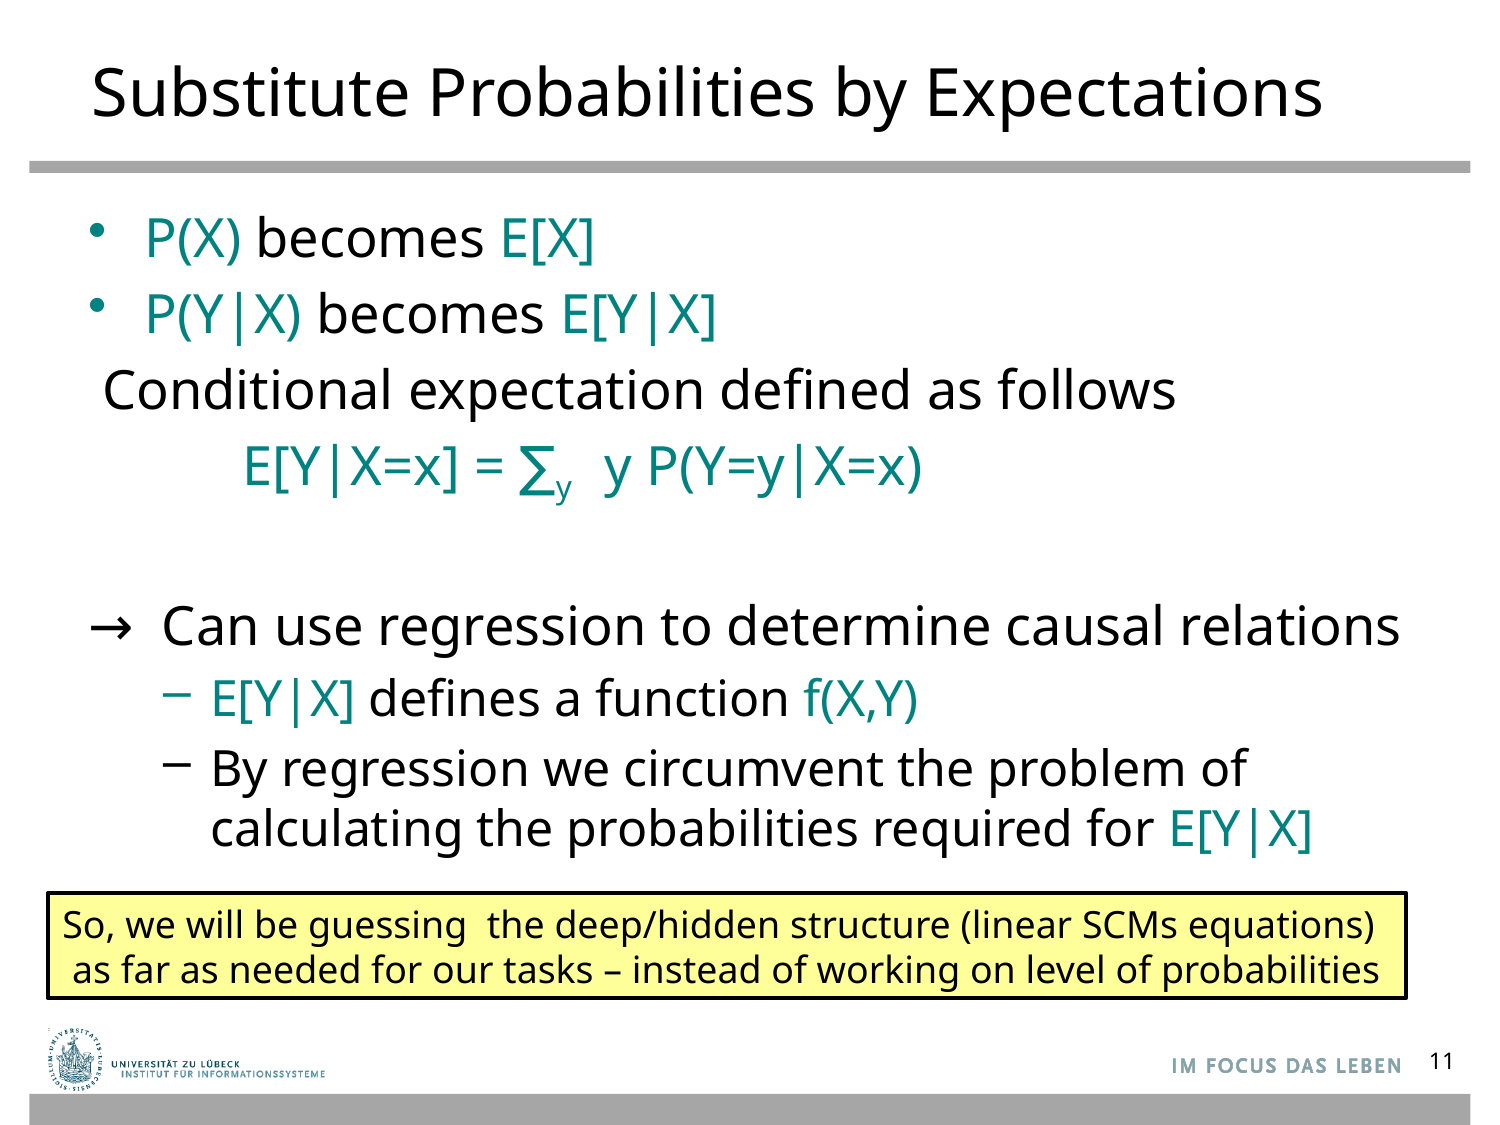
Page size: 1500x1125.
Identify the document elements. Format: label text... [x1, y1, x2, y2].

list P(X) becomes E[X] P(Y|X) becomes E[Y|X] Conditional expectation defined as follows E[Y|X=x] = ∑y y P(Y=y|X=x) → Can use regression to determine causal relations E[Y|X] defines a function f(X,Y) By regression we circumvent the problem of calculating the probabilities required for E[Y|X] [71, 194, 1425, 836]
text_box 11 [1305, 1046, 1471, 1080]
text_box So, we will be guessing the deep/hidden structure (linear SCMs equations) as far as needed for our tasks – instead of working on level of probabilities [46, 891, 1408, 1000]
picture [1173, 1058, 1305, 1073]
title Substitute Probabilities by Expectations [76, 42, 1427, 126]
